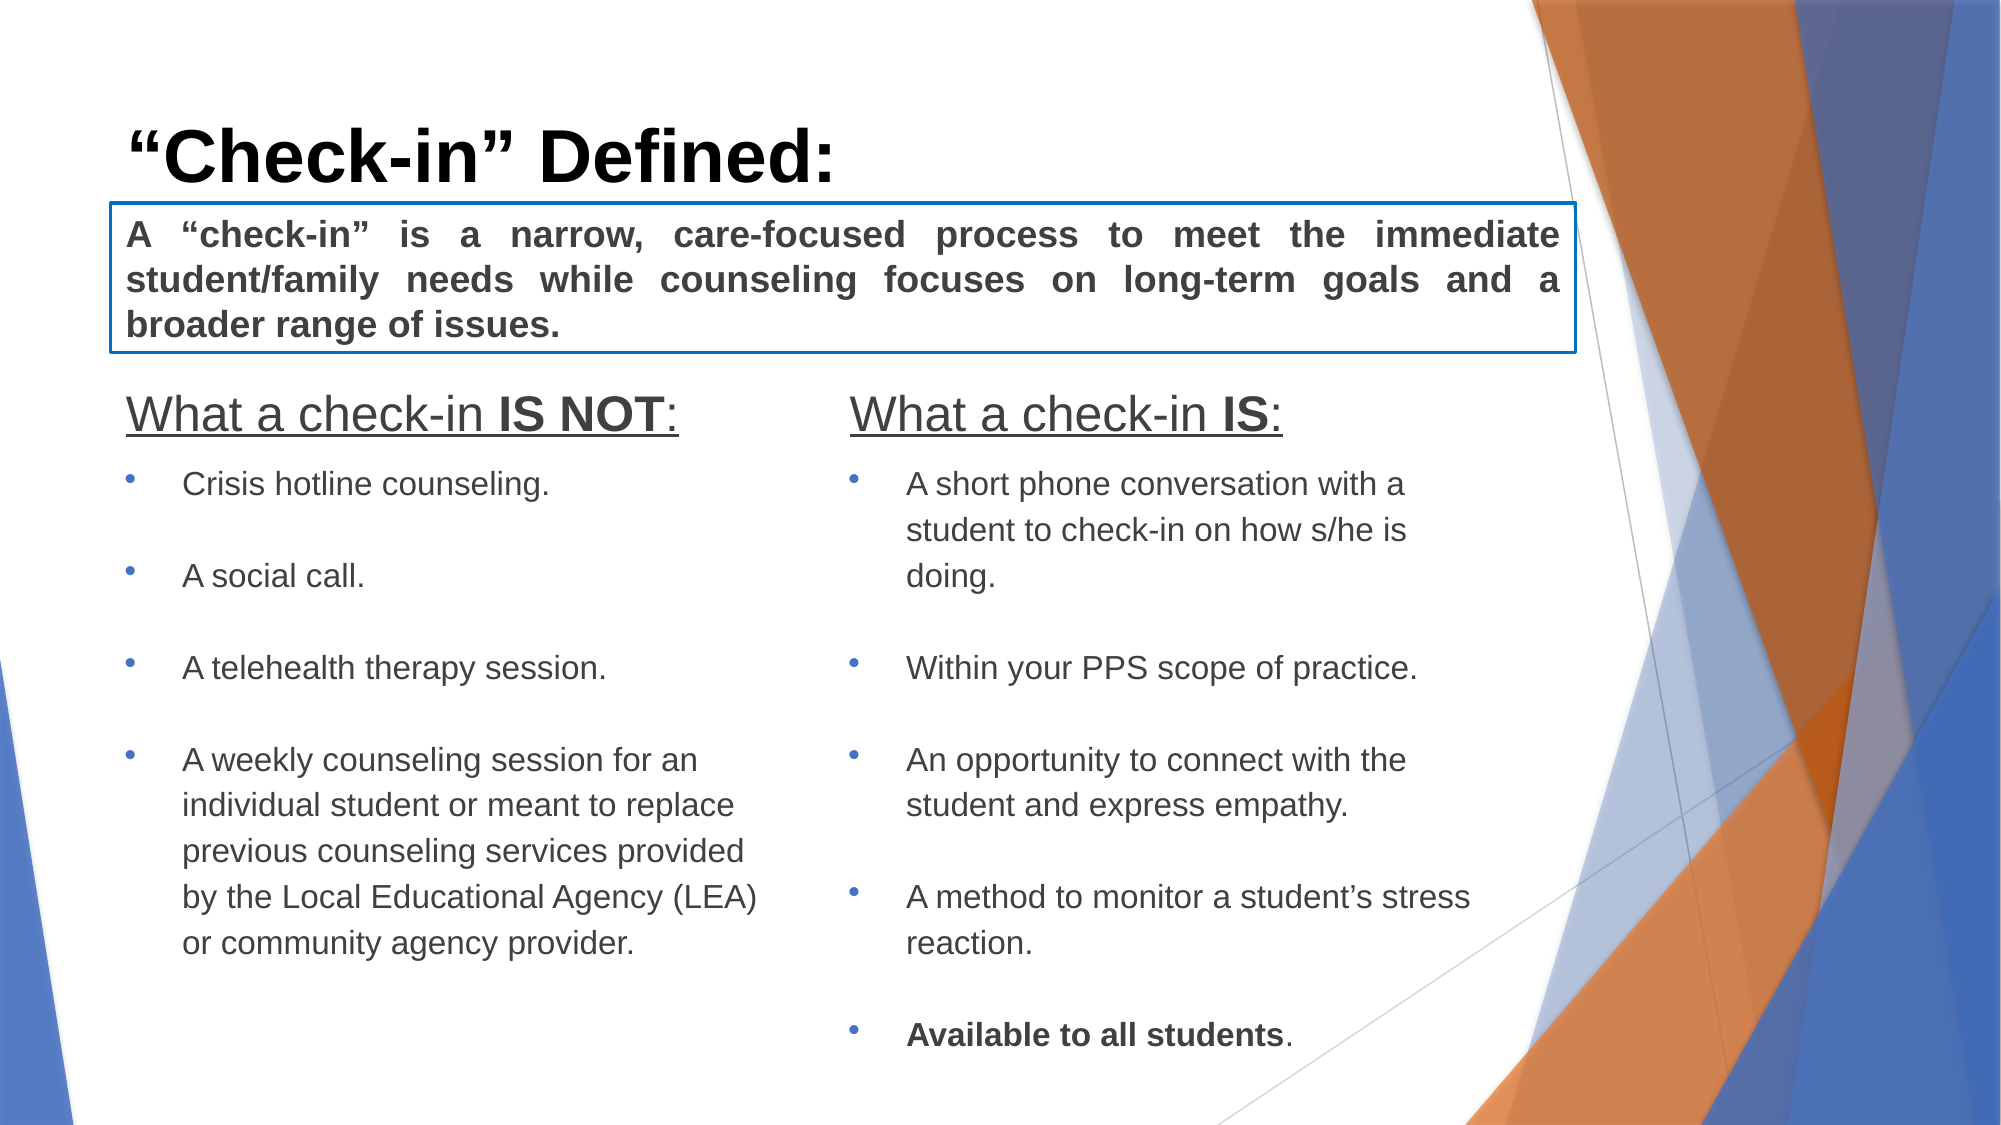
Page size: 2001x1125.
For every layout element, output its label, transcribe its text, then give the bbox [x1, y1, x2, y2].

list What a check-in IS: [834, 354, 1522, 448]
list Crisis hotline counseling. A social call. A telehealth therapy session. A weekly counseling session for an individual student or meant to replace previous counseling services provided by the Local Educational Agency (LEA) or community agency provider. [110, 448, 798, 991]
text_box A “check-in” is a narrow, care-focused process to meet the immediate student/family needs while counseling focuses on long-term goals and a broader range of issues. [110, 202, 1576, 353]
list What a check-in IS NOT: [110, 354, 798, 448]
title “Check-in” Defined: [111, 99, 1522, 202]
list A short phone conversation with a student to check-in on how s/he is doing. Within your PPS scope of practice. An opportunity to connect with the student and express empathy. A method to monitor a student’s stress reaction. Available to all students. [834, 448, 1522, 991]
